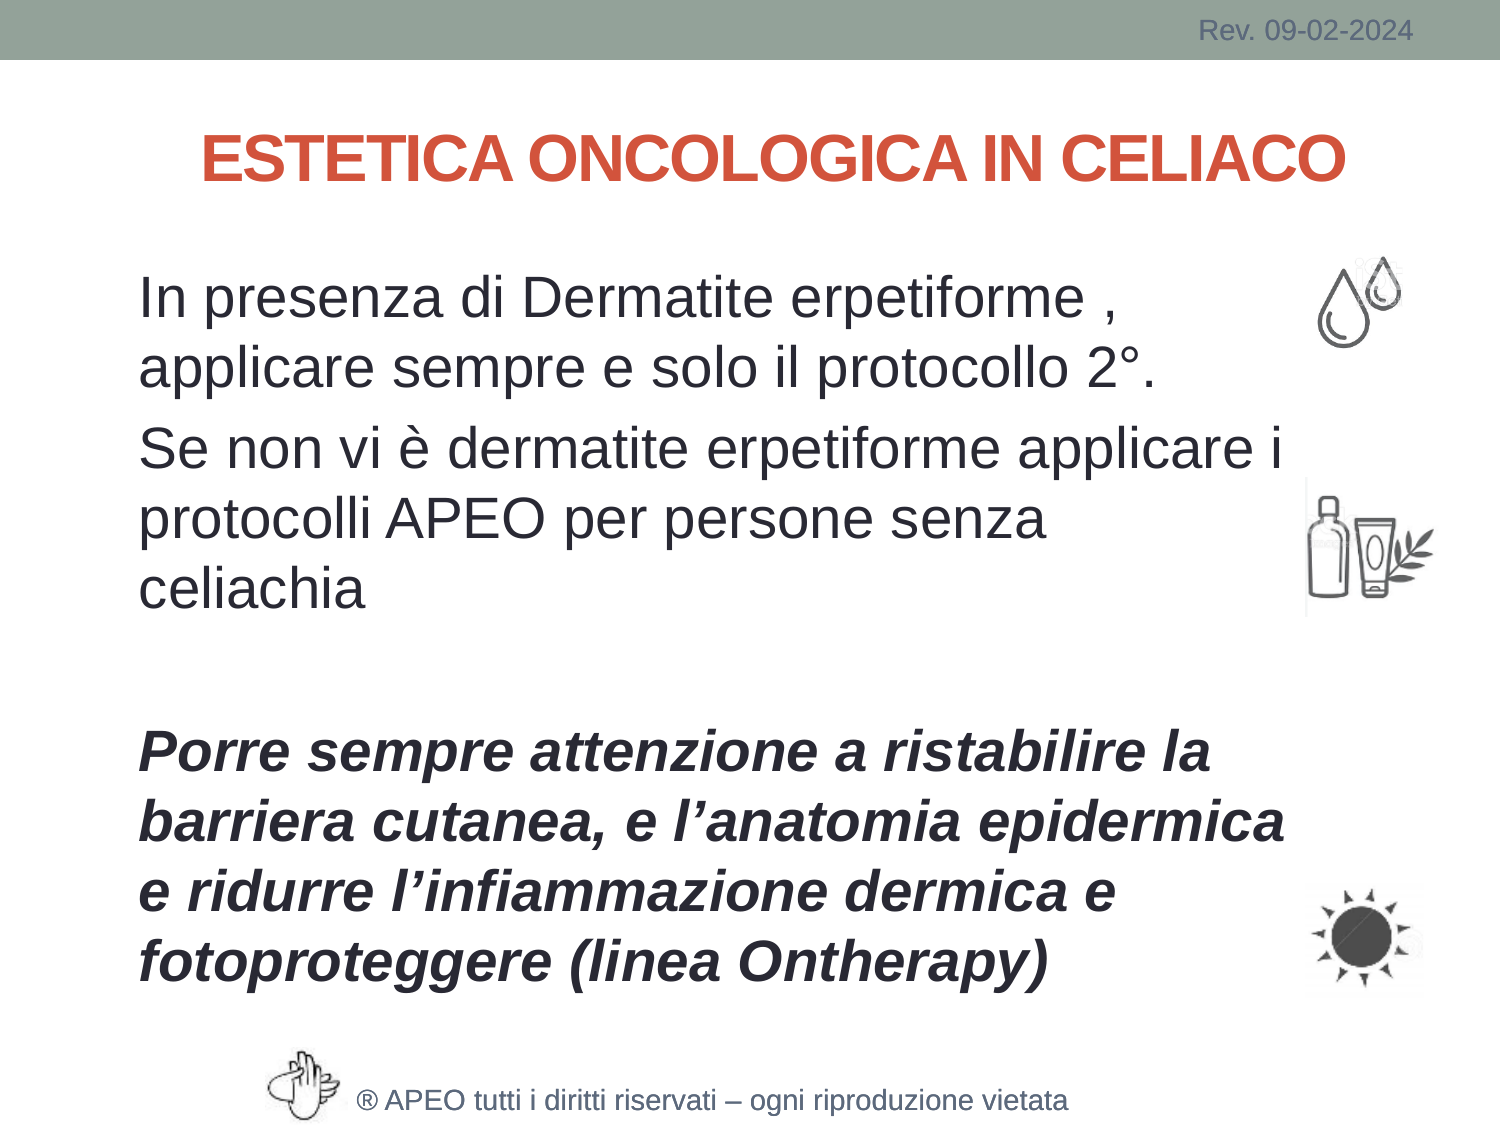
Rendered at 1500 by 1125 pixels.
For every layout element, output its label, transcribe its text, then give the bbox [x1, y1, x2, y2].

picture [265, 1047, 348, 1125]
picture [1304, 477, 1448, 617]
list In presenza di Dermatite erpetiforme , applicare sempre e solo il protocollo 2°. Se non vi è dermatite erpetiforme applicare i protocolli APEO per persone senza celiachia Porre sempre attenzione a ristabilire la barriera cutanea, e l’anatomia epidermica e ridurre l’infiammazione dermica e fotoproteggere (linea Ontherapy) [123, 251, 1306, 1046]
title ESTETICA ONCOLOGICA IN CELIACO [159, 61, 1390, 249]
picture [1301, 251, 1403, 353]
picture [1304, 881, 1424, 1000]
